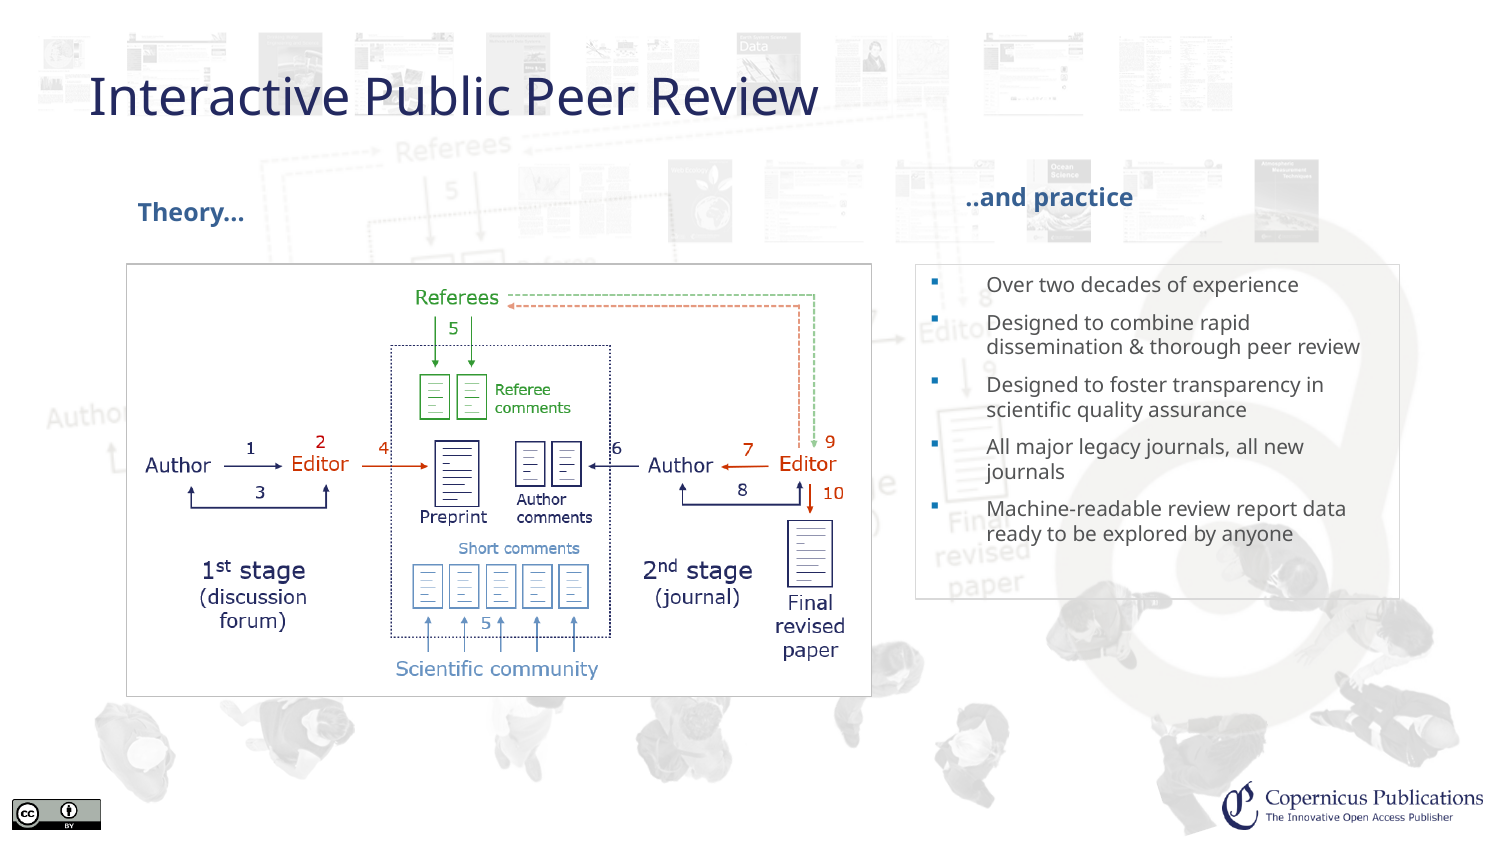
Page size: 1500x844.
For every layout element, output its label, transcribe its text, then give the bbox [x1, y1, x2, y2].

picture [12, 799, 101, 830]
picture [126, 264, 872, 696]
title Interactive Public Peer Review [75, 56, 1425, 159]
picture [1222, 781, 1483, 830]
list Over two decades of experience Designed to combine rapid dissemination & thorough peer review Designed to foster transparency in scientific quality assurance All major legacy journals, all new journals Machine-readable review report data ready to be explored by anyone [915, 264, 1400, 599]
text_box Theory... [123, 188, 383, 234]
text_box ..and practice [950, 173, 1211, 219]
